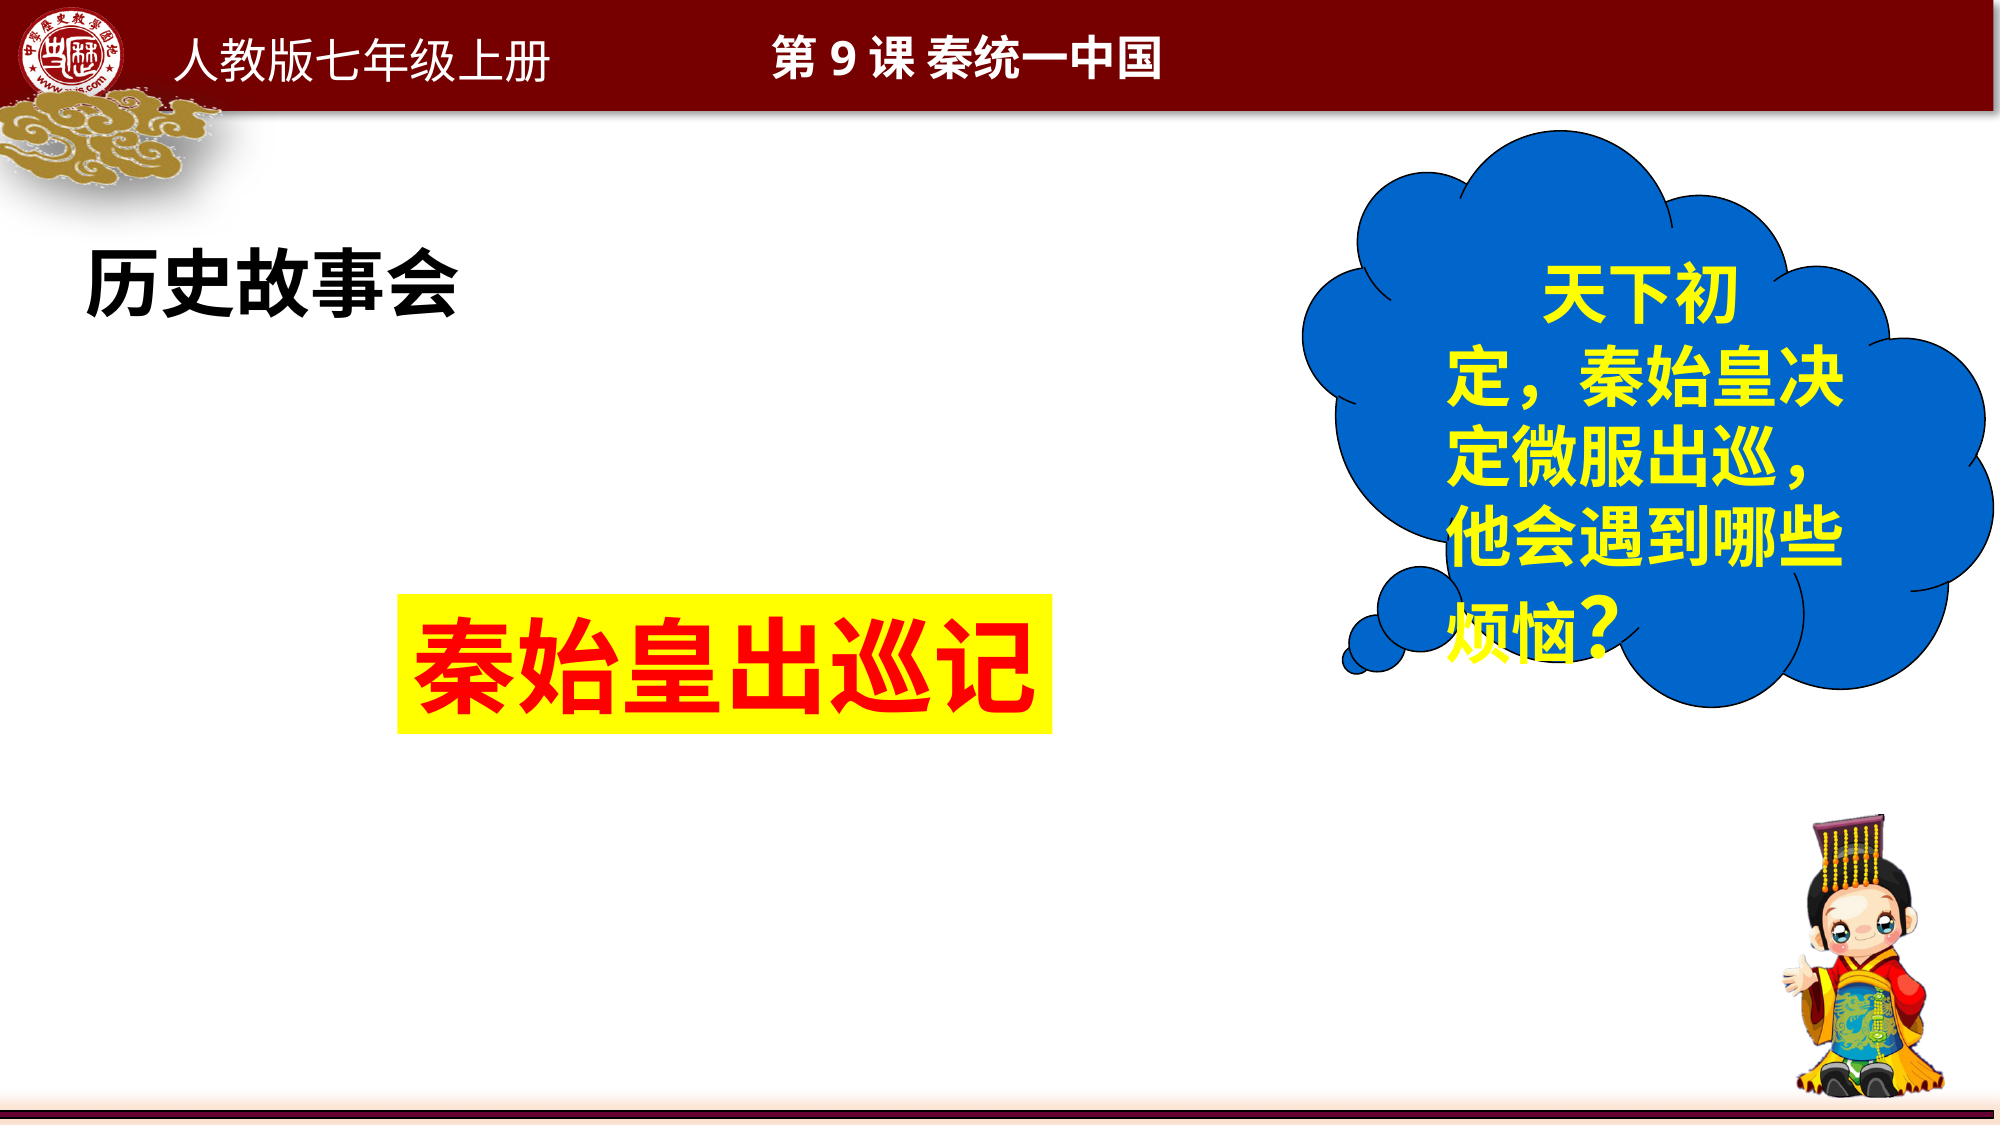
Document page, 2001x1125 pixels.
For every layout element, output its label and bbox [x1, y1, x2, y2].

text_box [0, 0, 2000, 1119]
picture [1782, 814, 1945, 1098]
